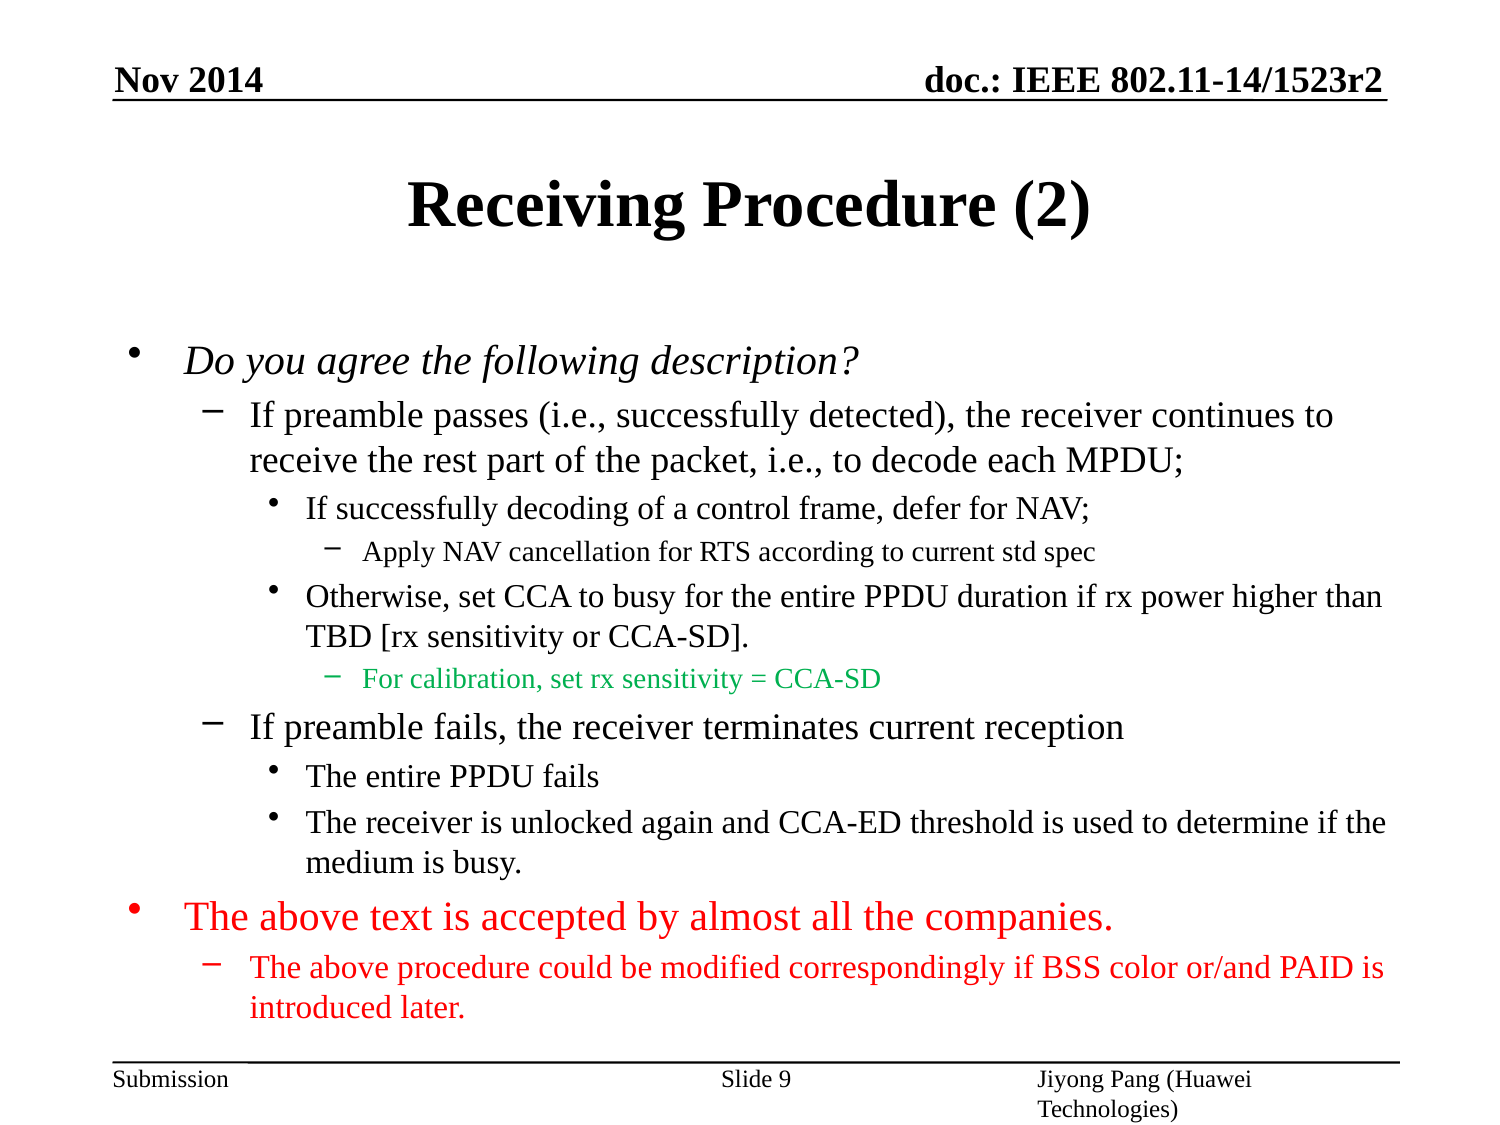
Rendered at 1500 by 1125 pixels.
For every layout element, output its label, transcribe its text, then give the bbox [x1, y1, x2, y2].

title Receiving Procedure (2) [112, 112, 1388, 288]
list Do you agree the following description? If preamble passes (i.e., successfully detected), the receiver continues to receive the rest part of the packet, i.e., to decode each MPDU; If successfully decoding of a control frame, defer for NAV; Apply NAV cancellation for RTS according to current std spec Otherwise, set CCA to busy for the entire PPDU duration if rx power higher than TBD [rx sensitivity or CCA-SD]. For calibration, set rx sensitivity = CCA-SD If preamble fails, the receiver terminates current reception The entire PPDU fails The receiver is unlocked again and CCA-ED threshold is used to determine if the medium is busy. The above text is accepted by almost all the companies. The above procedure could be modified correspondingly if BSS color or/and PAID is introduced later. [112, 324, 1438, 1038]
footer Jiyong Pang (Huawei Technologies) [1037, 1061, 1254, 1093]
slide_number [114, 54, 265, 101]
slide_number Slide 9 [712, 1061, 800, 1093]
